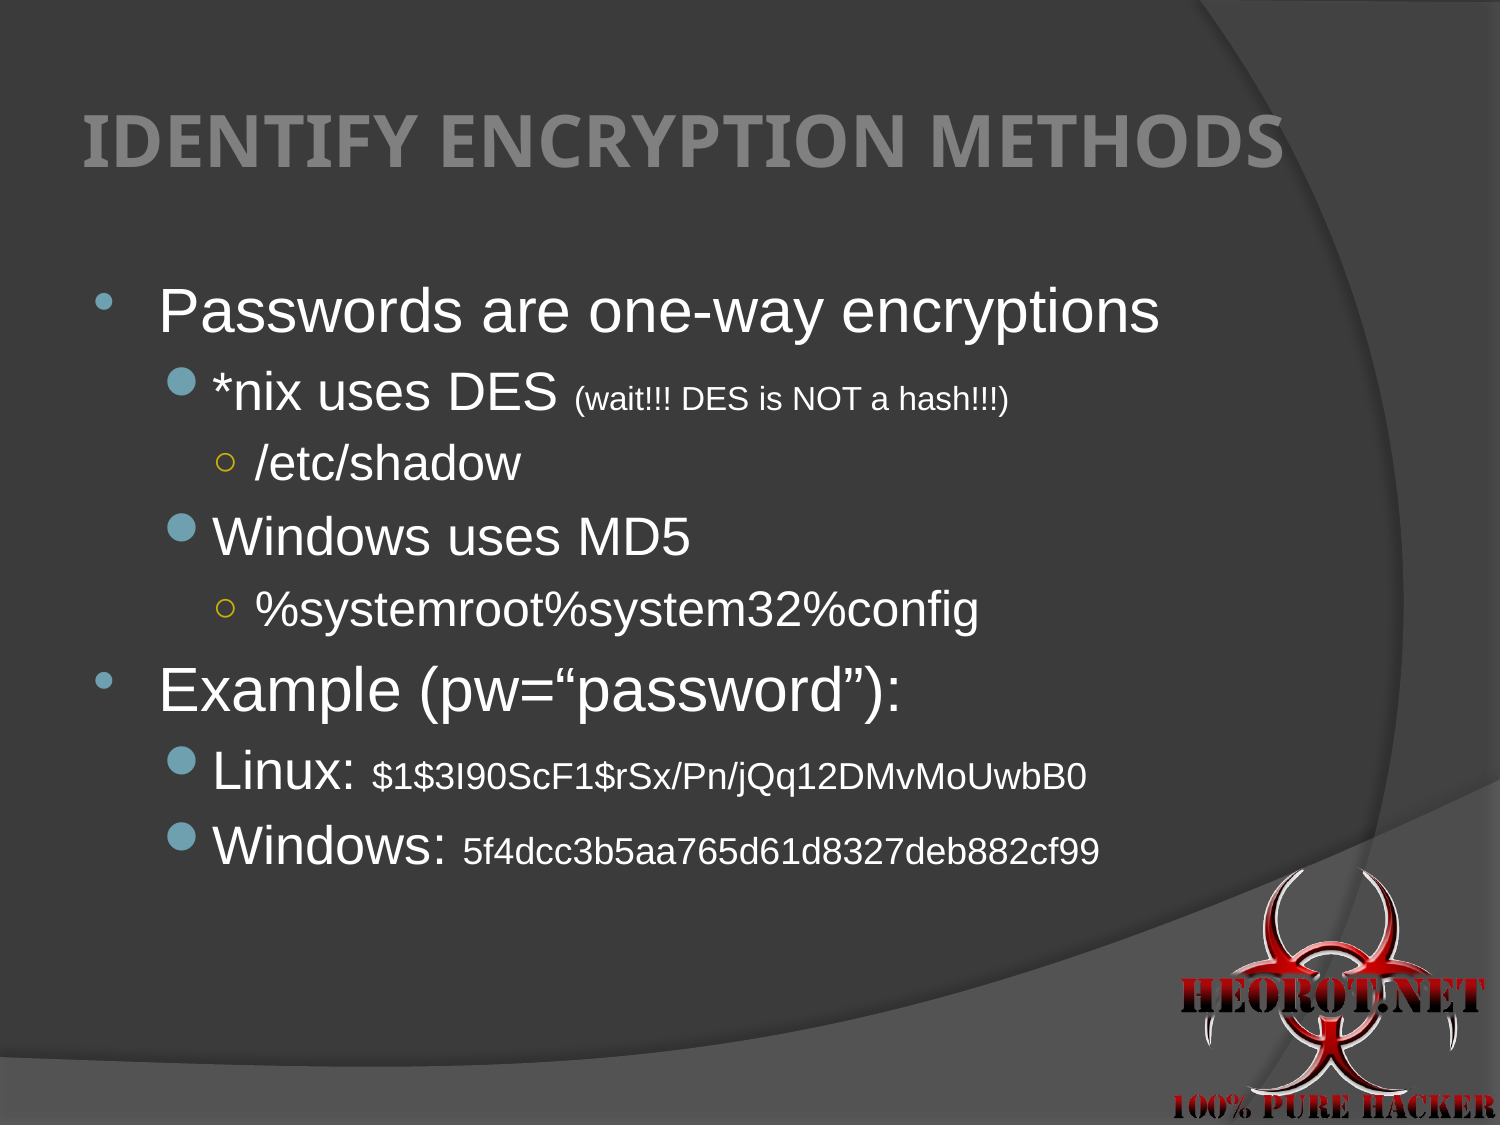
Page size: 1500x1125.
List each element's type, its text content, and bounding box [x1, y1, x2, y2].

title Identify Encryption Methods [75, 45, 1300, 233]
list Passwords are one-way encryptions *nix uses DES (wait!!! DES is NOT a hash!!!) /etc/shadow Windows uses MD5 %systemroot%system32%config Example (pw=“password”): Linux: $1$3I90ScF1$rSx/Pn/jQq12DMvMoUwbB0 Windows: 5f4dcc3b5aa765d61d8327deb882cf99 [75, 262, 1300, 1005]
picture [1162, 862, 1500, 1125]
